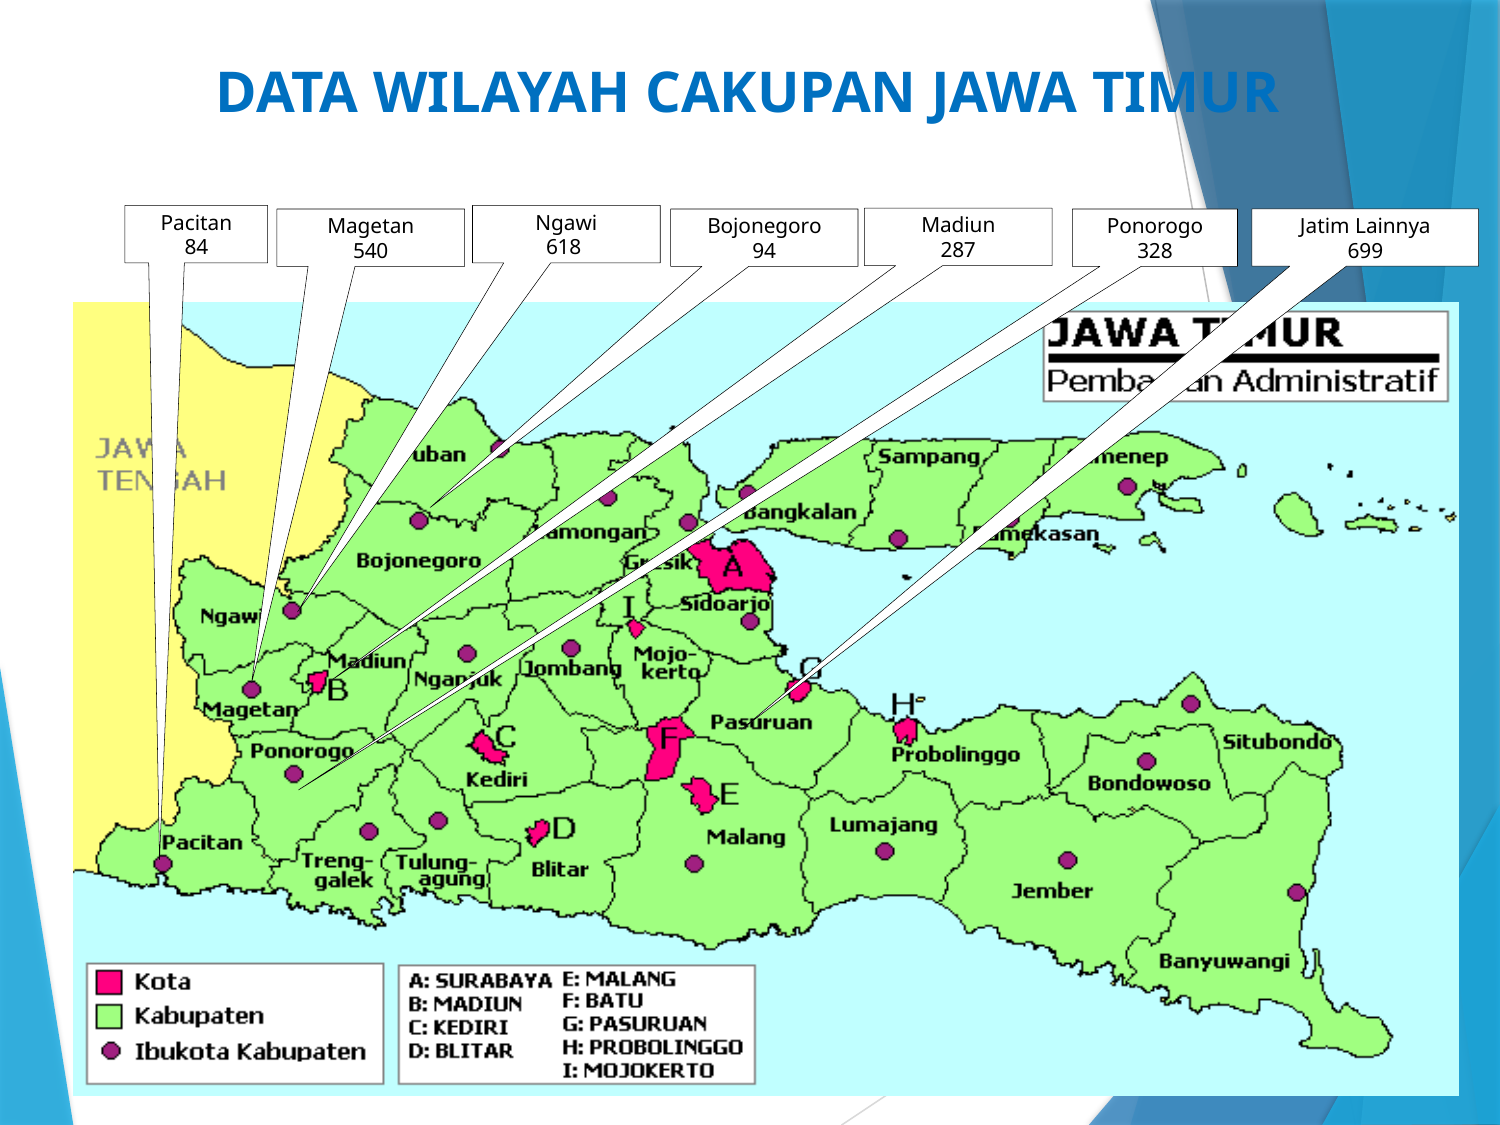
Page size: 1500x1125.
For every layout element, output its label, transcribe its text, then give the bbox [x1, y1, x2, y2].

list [73, 302, 1460, 1096]
text_box Bojonegoro 94 [660, 207, 860, 301]
text_box Pacitan 84 [123, 203, 270, 301]
table_header JUNI [1460, 304, 1464, 863]
text_box Ngawi 618 [470, 203, 662, 301]
text_box Jatim Lainnya 699 [1246, 207, 1481, 301]
table_cell 22 [1362, 1002, 1463, 1103]
text_box Ponorogo 328 [1044, 207, 1240, 301]
table_cell 2 [1109, 1102, 1136, 1107]
text_box Madiun 287 [844, 206, 1054, 301]
title DATA WILAYAH CAKUPAN JAWA TIMUR [80, 48, 1430, 237]
text_box Magetan 540 [275, 207, 467, 301]
